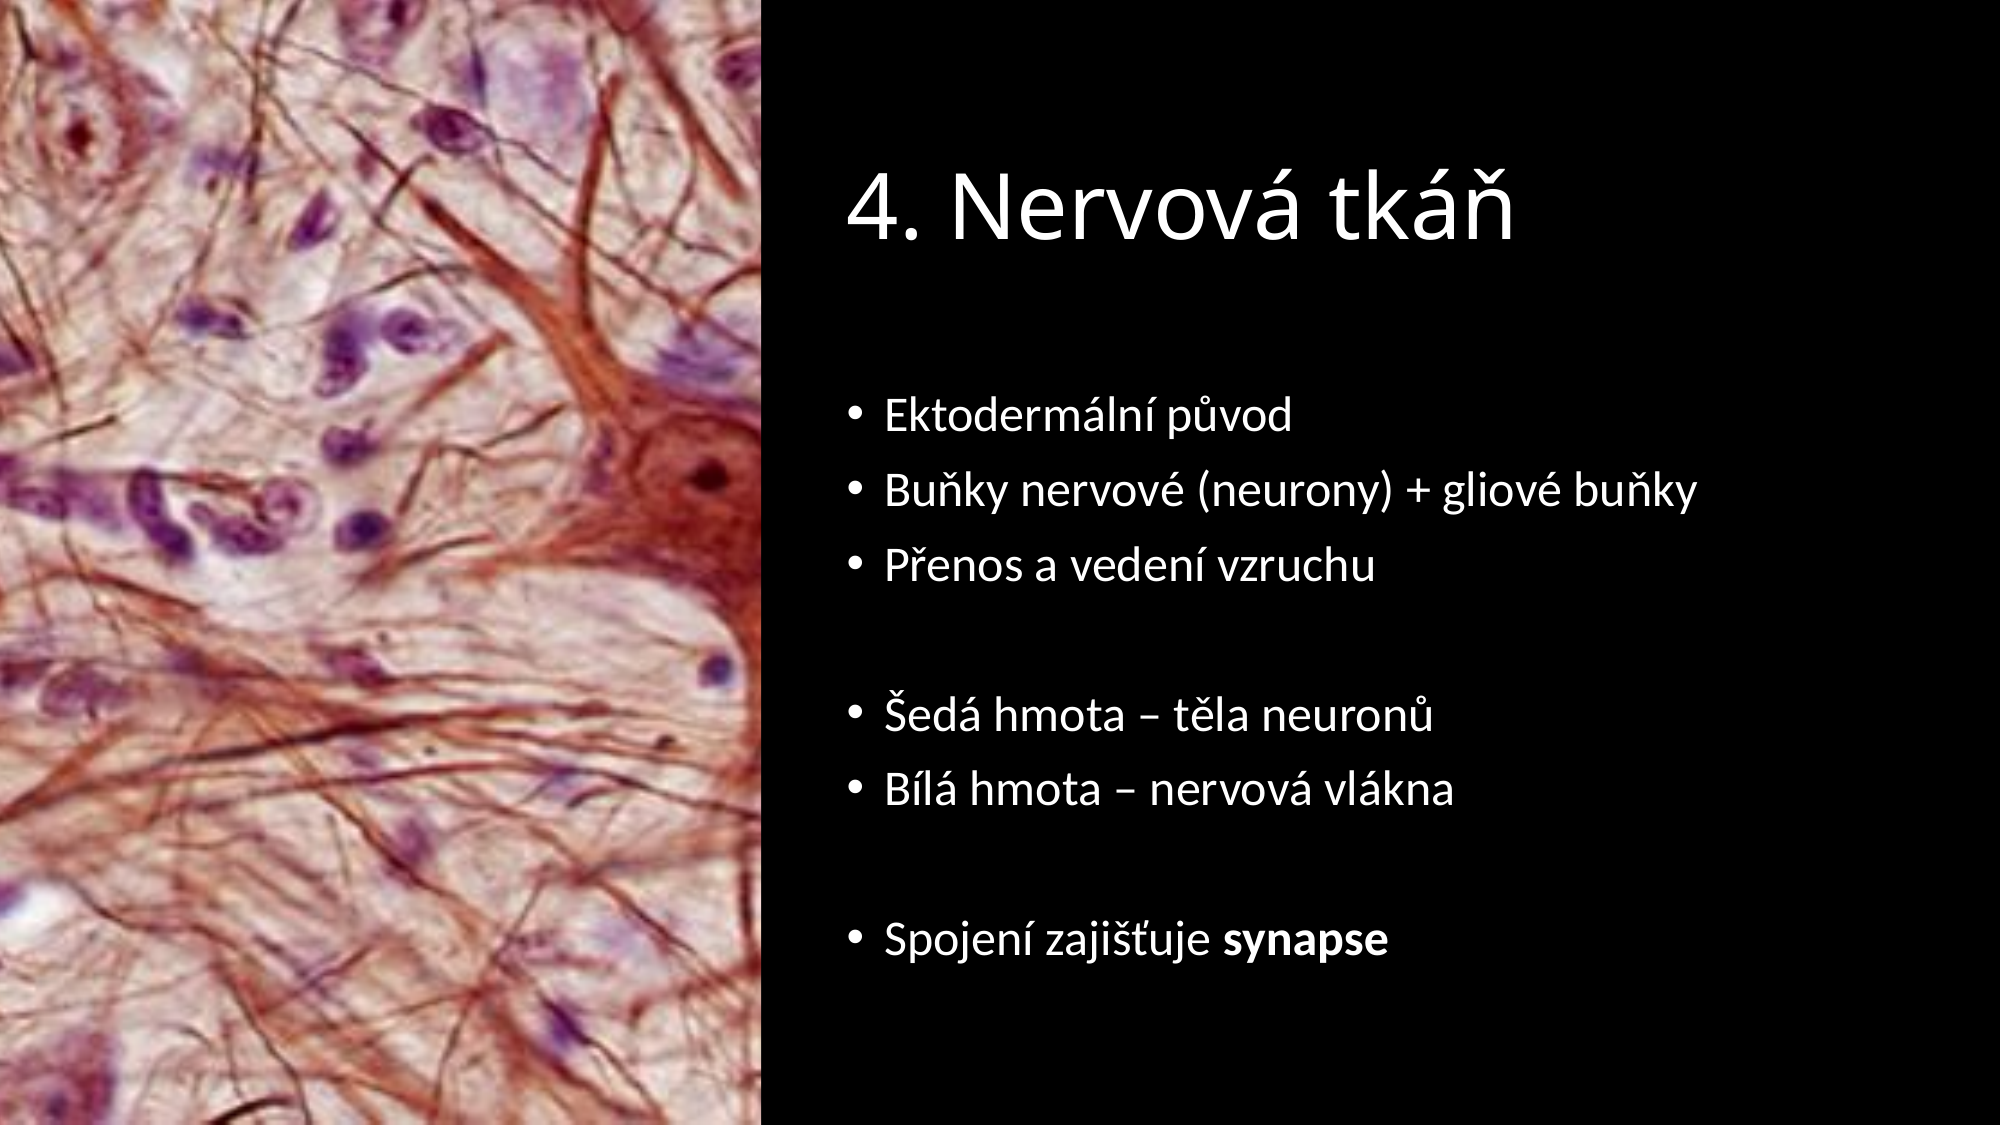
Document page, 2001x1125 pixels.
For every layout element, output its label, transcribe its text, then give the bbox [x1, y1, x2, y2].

picture [0, 0, 762, 1125]
title 4. Nervová tkáň [831, 59, 1845, 360]
list Ektodermální původ Buňky nervové (neurony) + gliové buňky Přenos a vedení vzruchu Šedá hmota – těla neuronů Bílá hmota – nervová vlákna Spojení zajišťuje synapse [831, 381, 1845, 1014]
